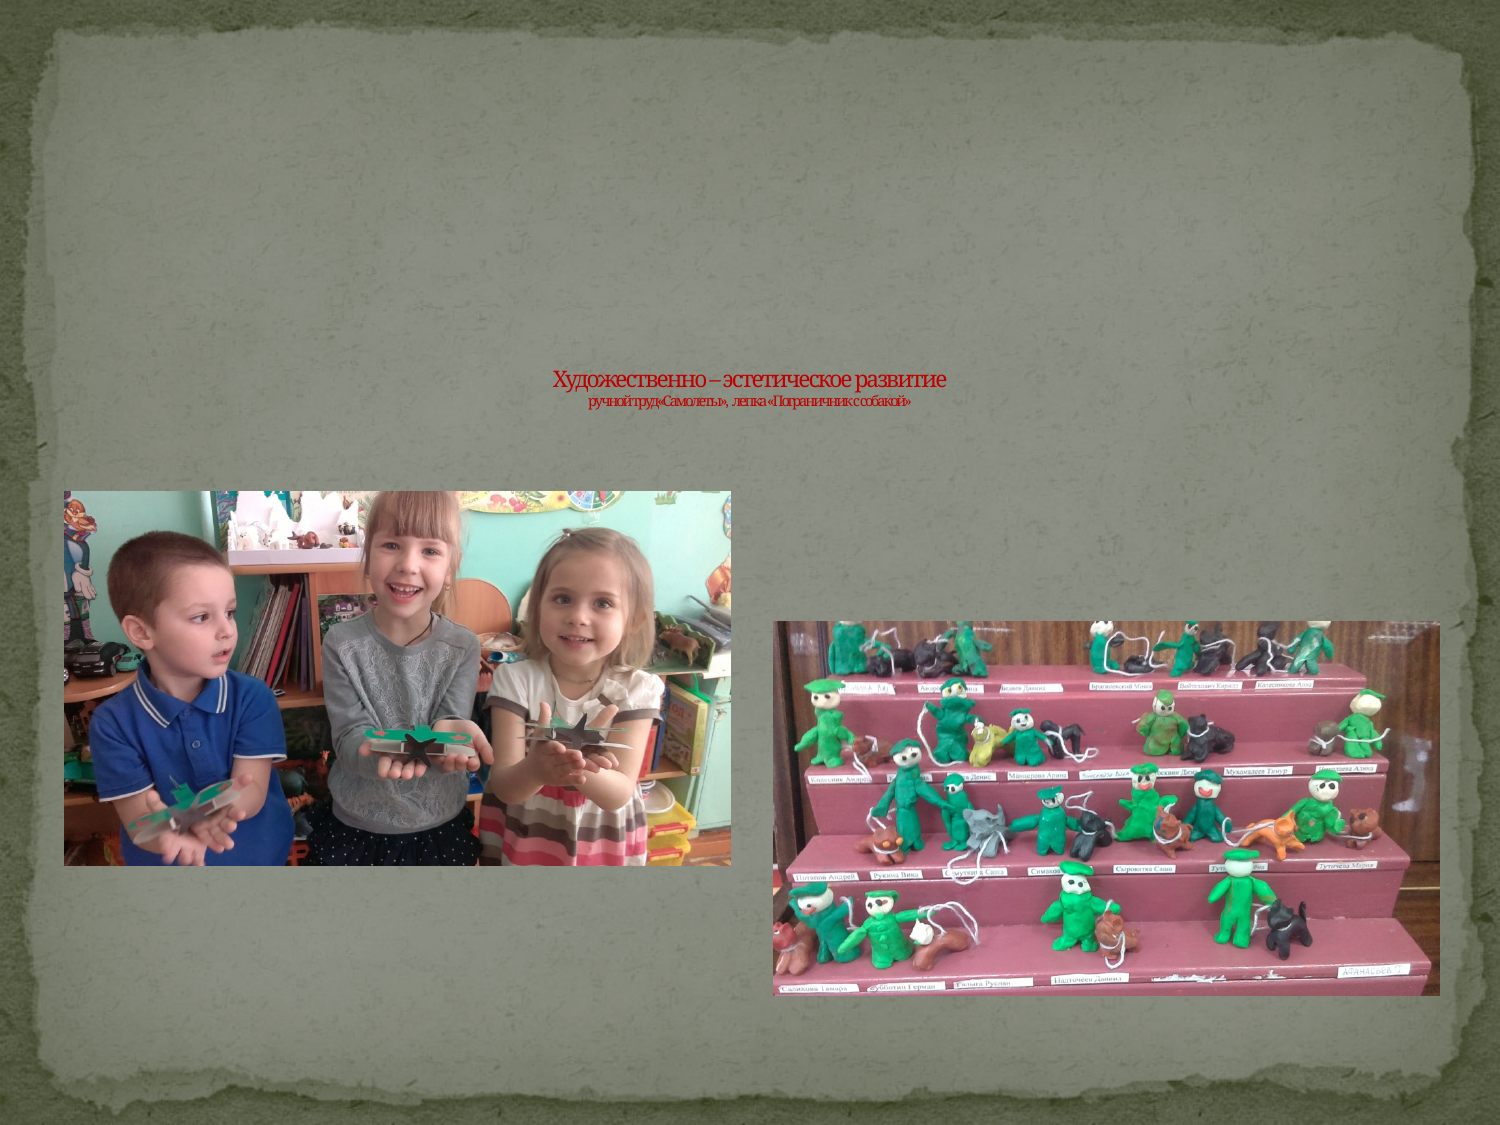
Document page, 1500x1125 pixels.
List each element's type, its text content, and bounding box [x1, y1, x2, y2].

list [775, 623, 1440, 995]
title Художественно – эстетическое развитие ручной труд«Самолеты», лепка «Пограничник с собакой» [74, 0, 1425, 445]
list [66, 493, 730, 865]
